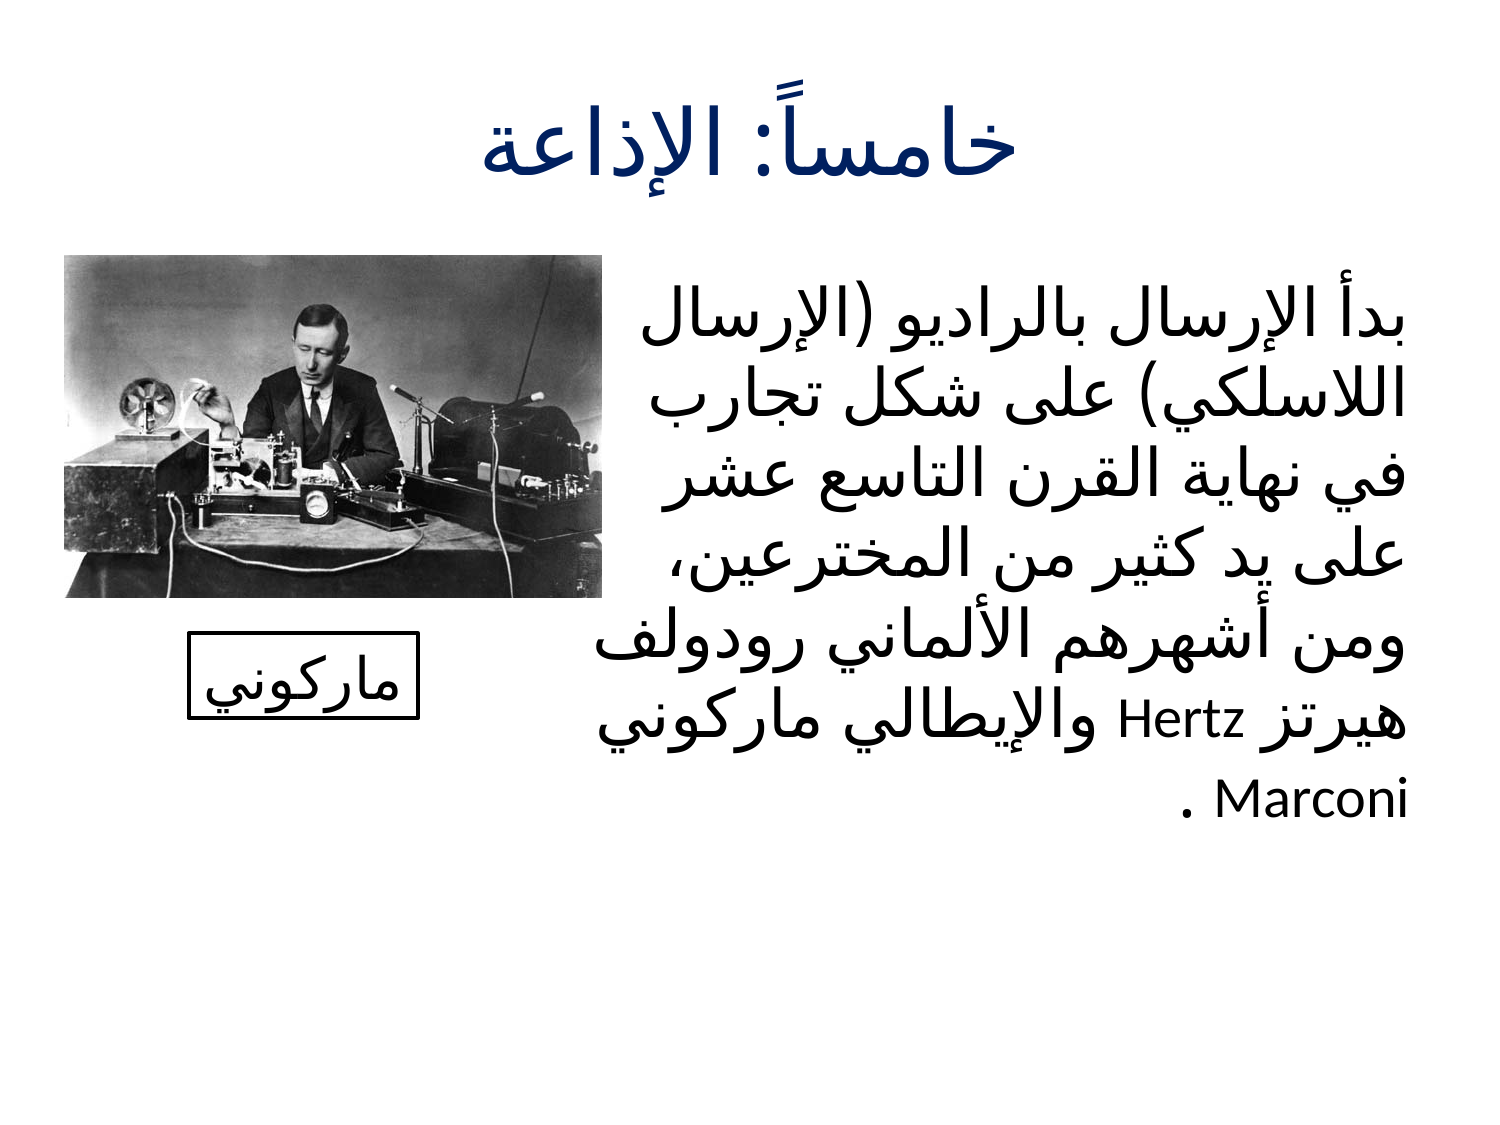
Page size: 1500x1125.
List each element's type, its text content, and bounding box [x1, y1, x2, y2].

title خامساً: الإذاعة [75, 45, 1425, 233]
text_box ماركوني [187, 631, 420, 720]
picture [64, 255, 602, 599]
list بدأ الإرسال بالراديو (الإرسال اللاسلكي) على شكل تجارب في نهاية القرن التاسع عشر على يد كثير من المخترعين، ومن أشهرهم الألماني رودولف هيرتز Hertz والإيطالي ماركوني Marconi . [572, 262, 1425, 1005]
